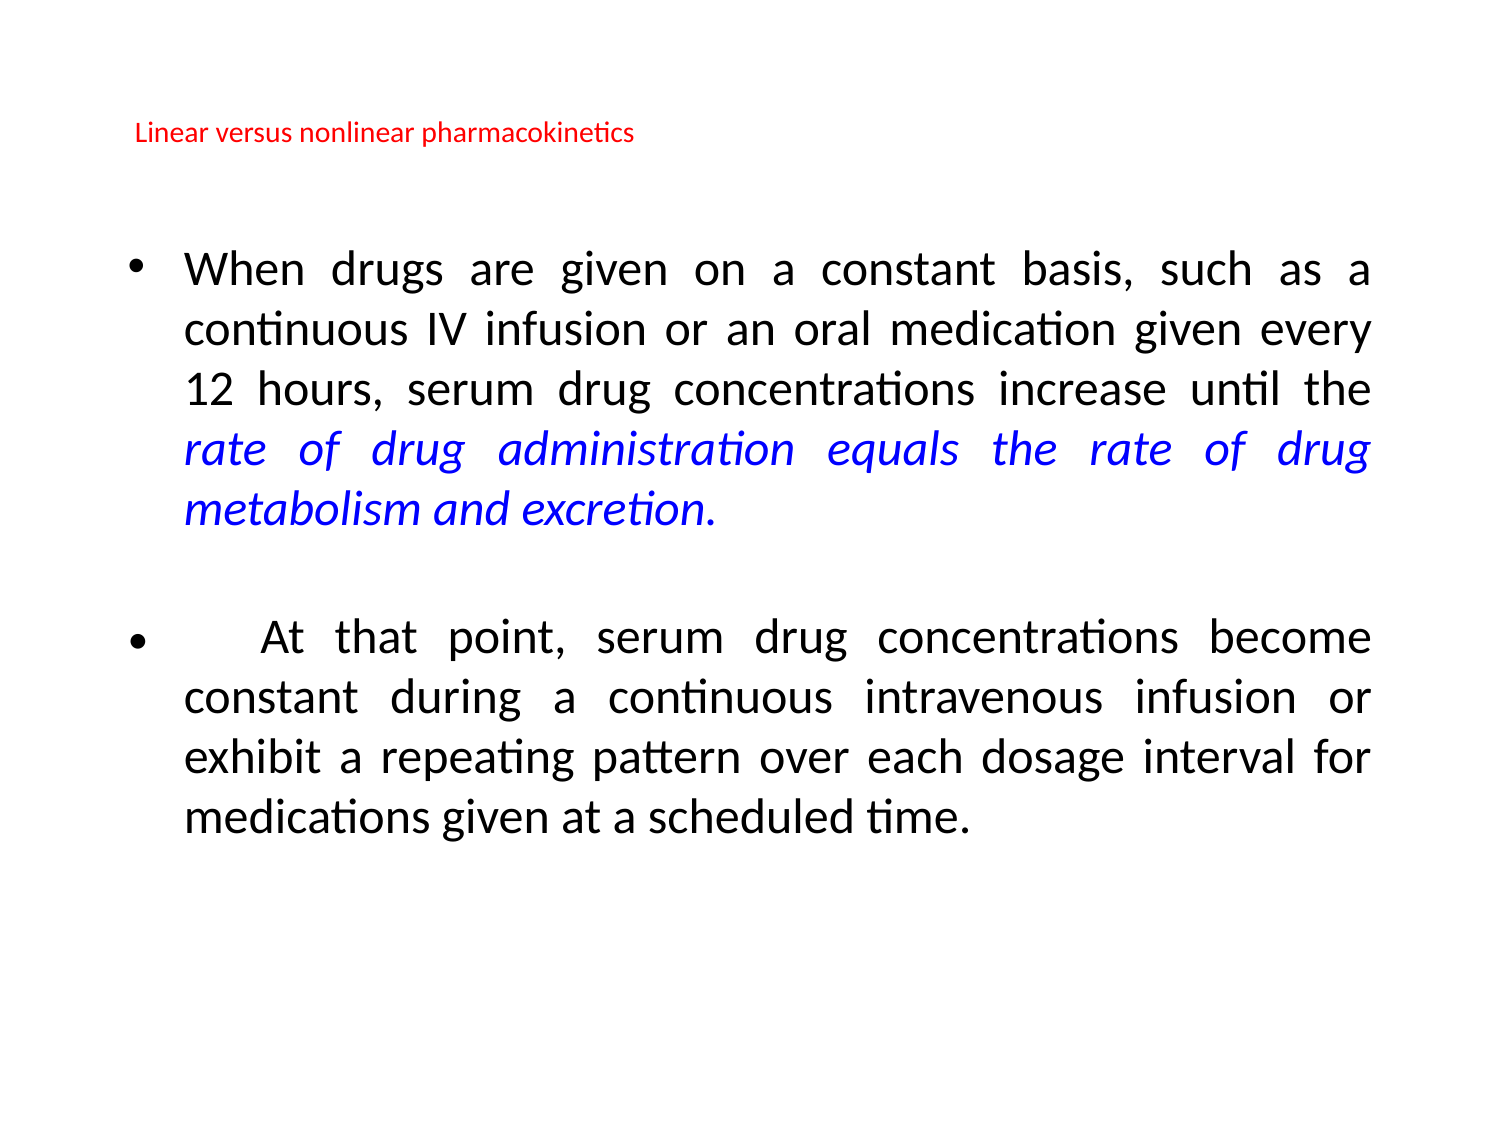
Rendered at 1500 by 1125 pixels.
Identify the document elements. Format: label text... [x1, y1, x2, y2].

title Linear versus nonlinear pharmacokinetics [93, 50, 1369, 195]
list When drugs are given on a constant basis, such as a continuous IV infusion or an oral medication given every 12 hours, serum drug concentrations increase until the rate of drug administration equals the rate of drug metabolism and excretion. • At that point, serum drug concentrations become constant during a continuous intravenous infusion or exhibit a repeating pattern over each dosage interval for medications given at a scheduled time. [112, 227, 1388, 1013]
